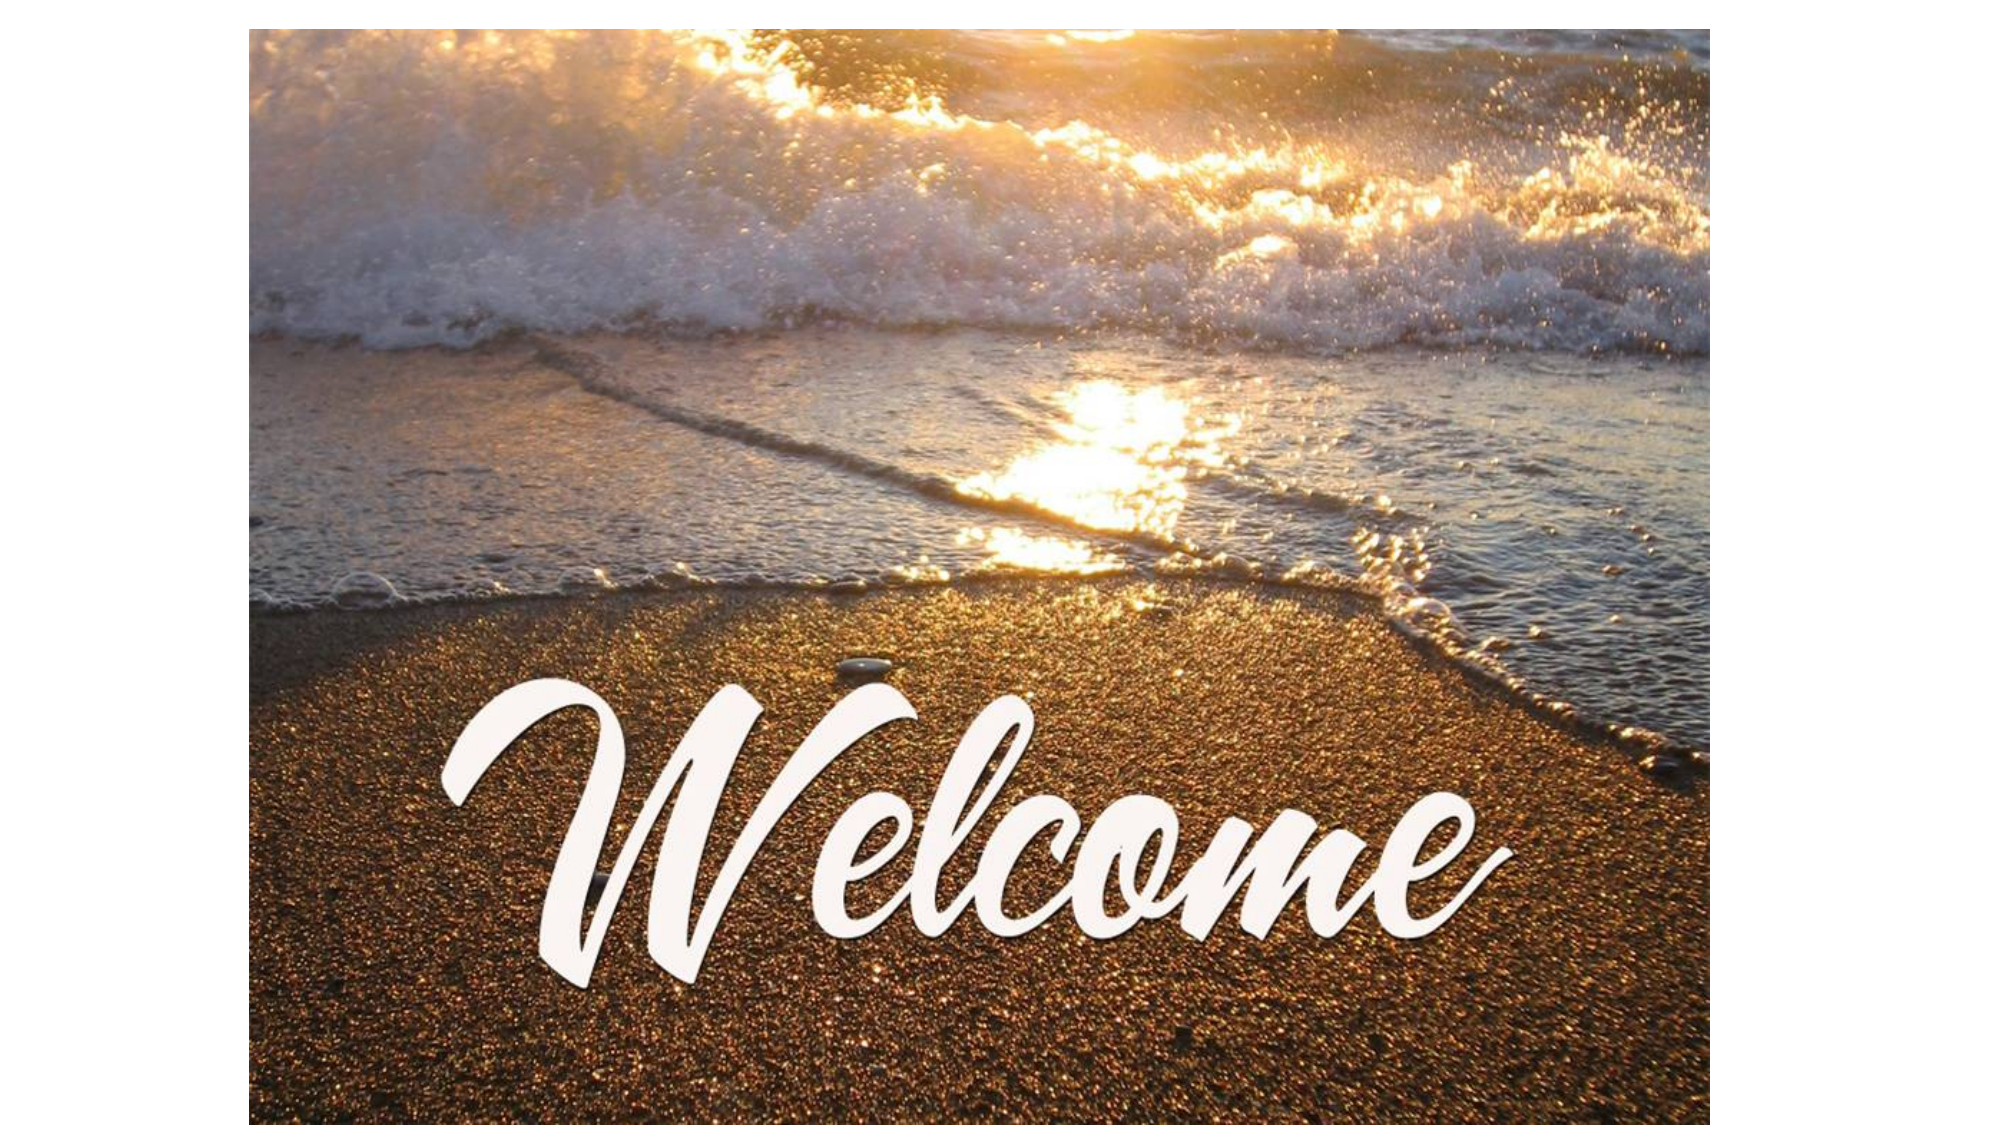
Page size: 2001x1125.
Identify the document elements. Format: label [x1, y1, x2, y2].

picture [249, 29, 1710, 1125]
